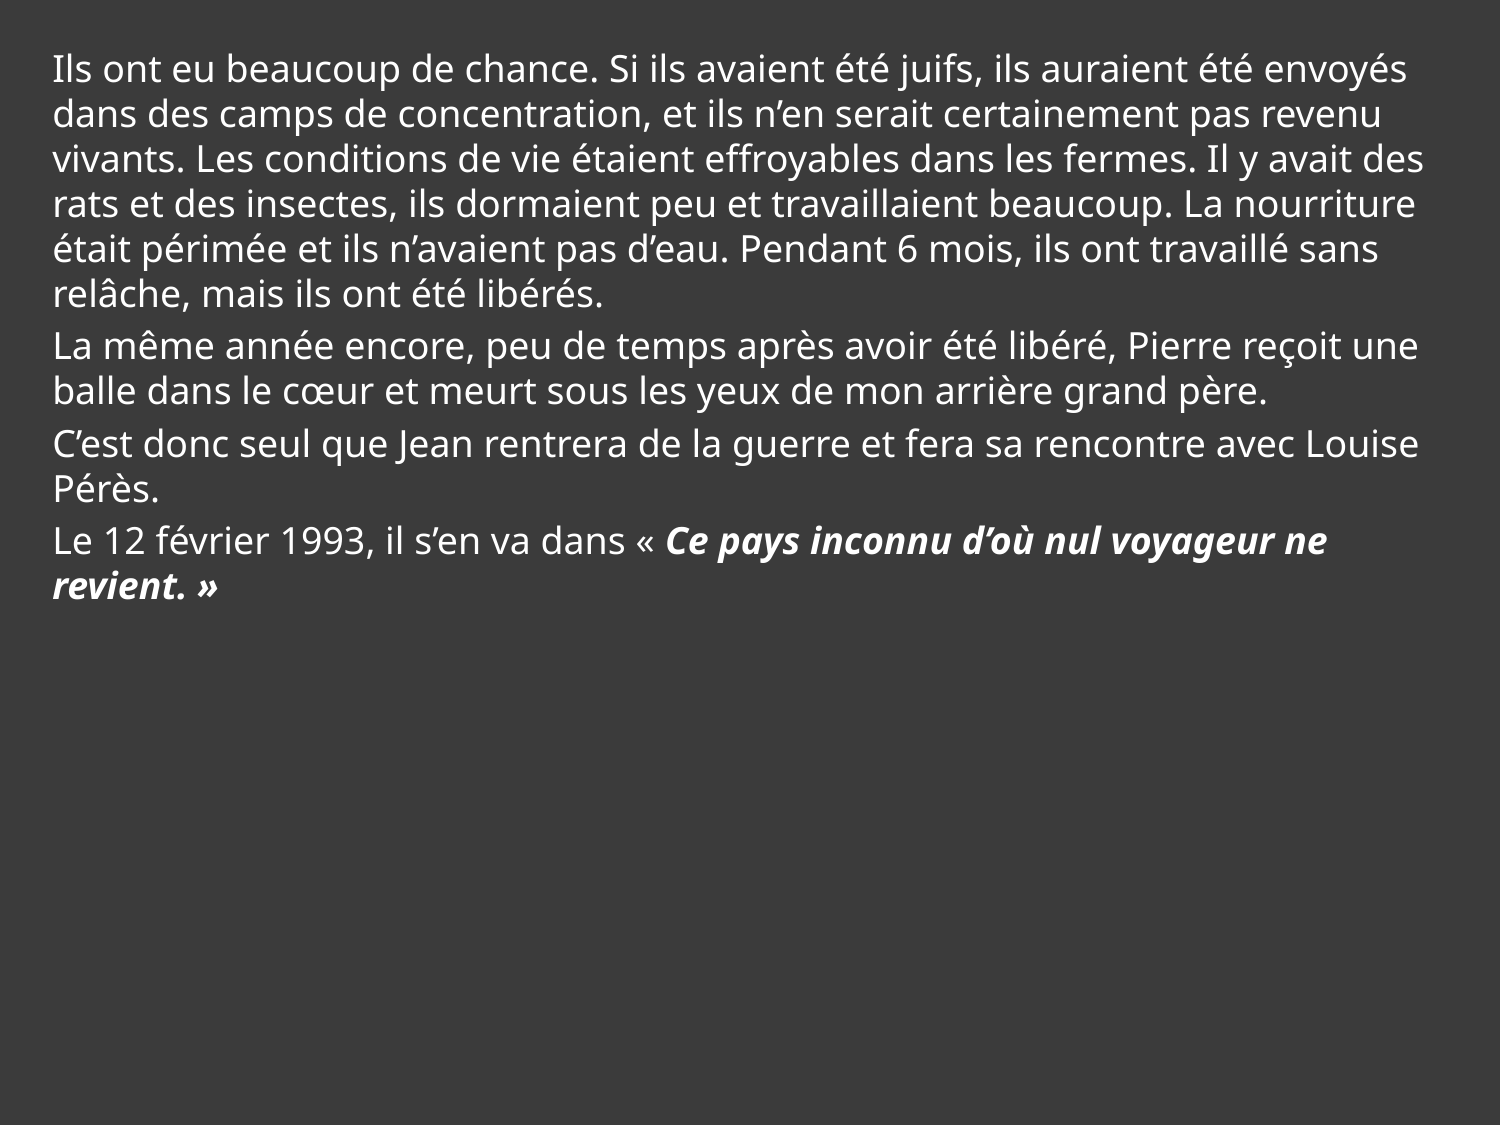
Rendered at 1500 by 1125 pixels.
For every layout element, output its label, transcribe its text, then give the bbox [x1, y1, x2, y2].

list Ils ont eu beaucoup de chance. Si ils avaient été juifs, ils auraient été envoyés dans des camps de concentration, et ils n’en serait certainement pas revenu vivants. Les conditions de vie étaient effroyables dans les fermes. Il y avait des rats et des insectes, ils dormaient peu et travaillaient beaucoup. La nourriture était périmée et ils n’avaient pas d’eau. Pendant 6 mois, ils ont travaillé sans relâche, mais ils ont été libérés. La même année encore, peu de temps après avoir été libéré, Pierre reçoit une balle dans le cœur et meurt sous les yeux de mon arrière grand père. C’est donc seul que Jean rentrera de la guerre et fera sa rencontre avec Louise Pérès. Le 12 février 1993, il s’en va dans « Ce pays inconnu d’où nul voyageur ne revient. » [37, 37, 1450, 650]
